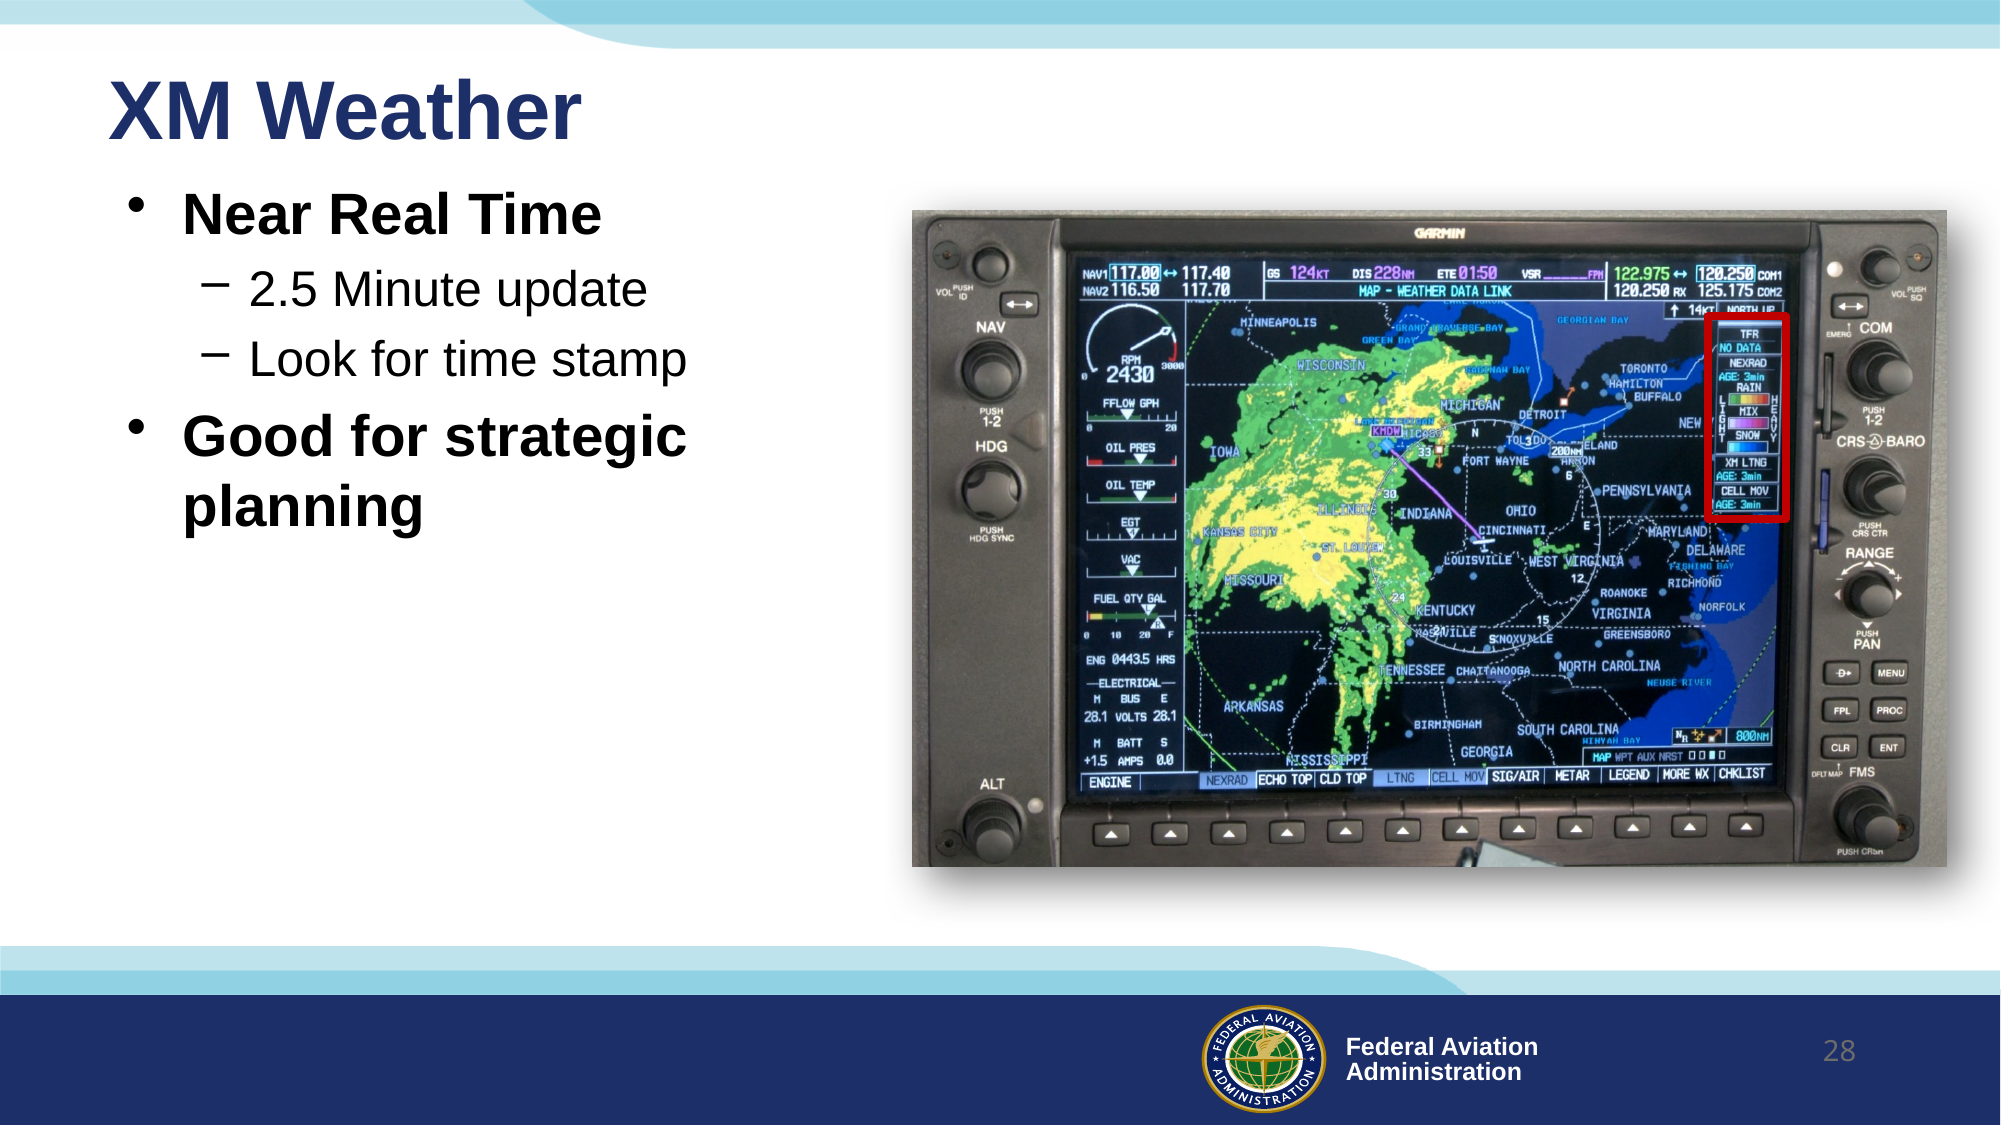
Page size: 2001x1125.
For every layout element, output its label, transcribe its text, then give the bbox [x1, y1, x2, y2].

text_box Near Real Time 2.5 Minute update Look for time stamp Good for strategic planning [111, 169, 867, 802]
slide_number 28 [1630, 1025, 1872, 1100]
picture [912, 210, 1948, 867]
title XM Weather [93, 56, 1947, 157]
picture [0, 0, 1999, 50]
picture [0, 945, 2000, 995]
